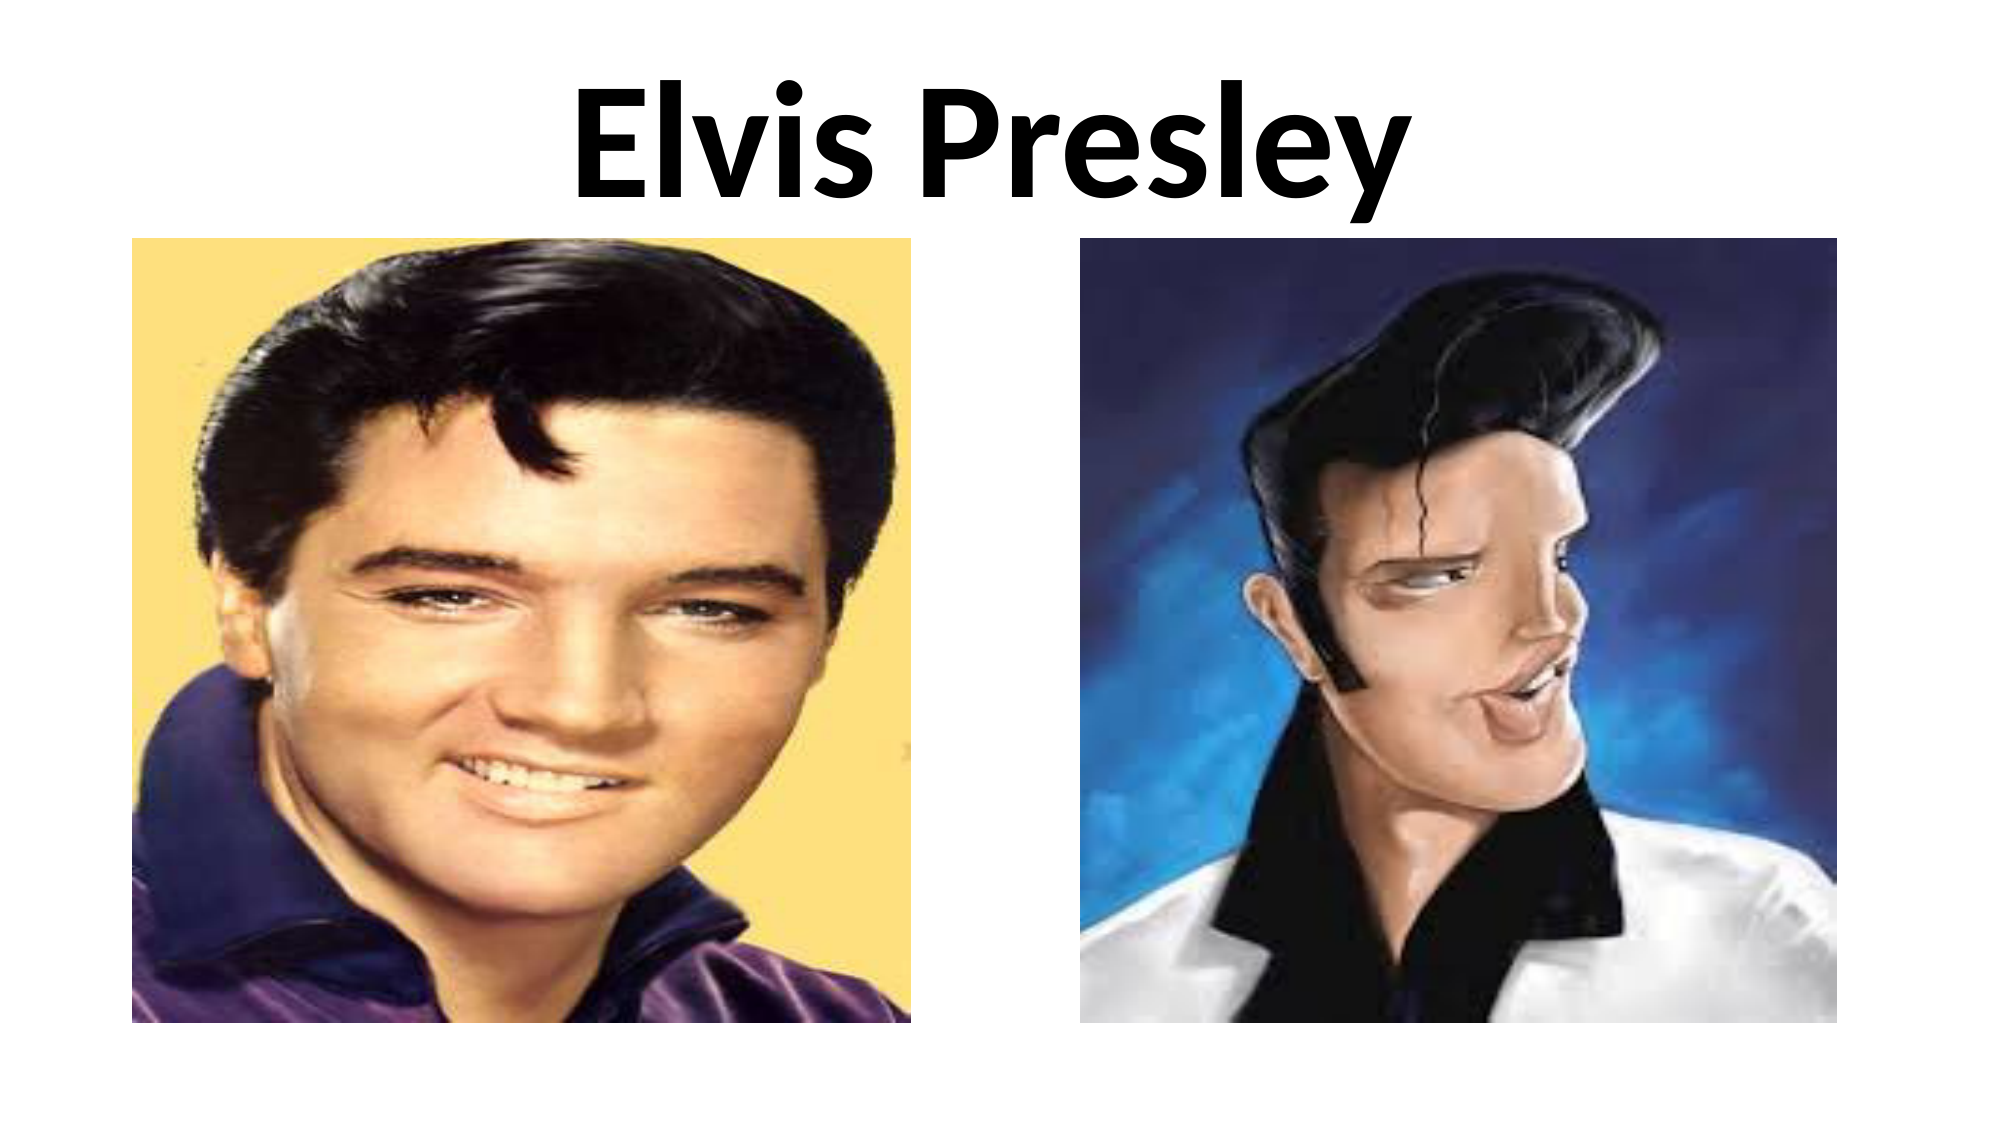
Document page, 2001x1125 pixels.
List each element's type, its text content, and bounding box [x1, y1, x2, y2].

picture [1080, 238, 1837, 1023]
text_box Elvis Presley [173, 23, 1811, 239]
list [132, 238, 911, 1023]
